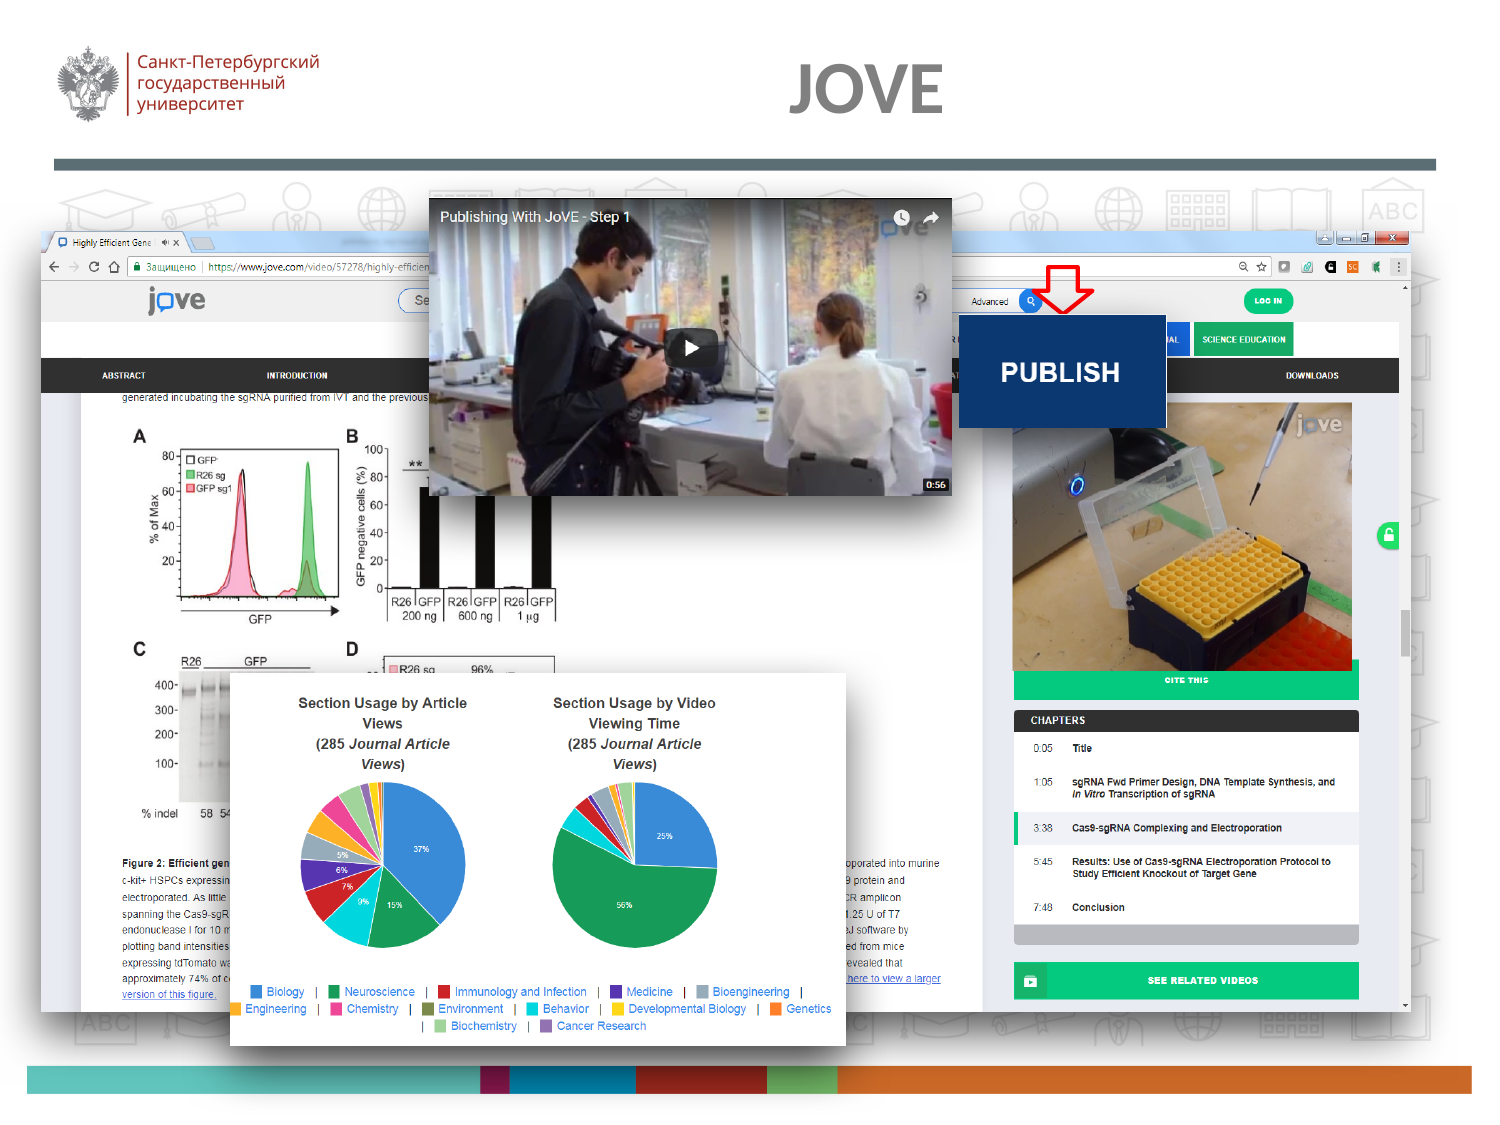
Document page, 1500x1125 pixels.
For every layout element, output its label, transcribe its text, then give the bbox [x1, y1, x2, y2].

title JoVe [324, 30, 1411, 124]
picture [0, 0, 1500, 1125]
